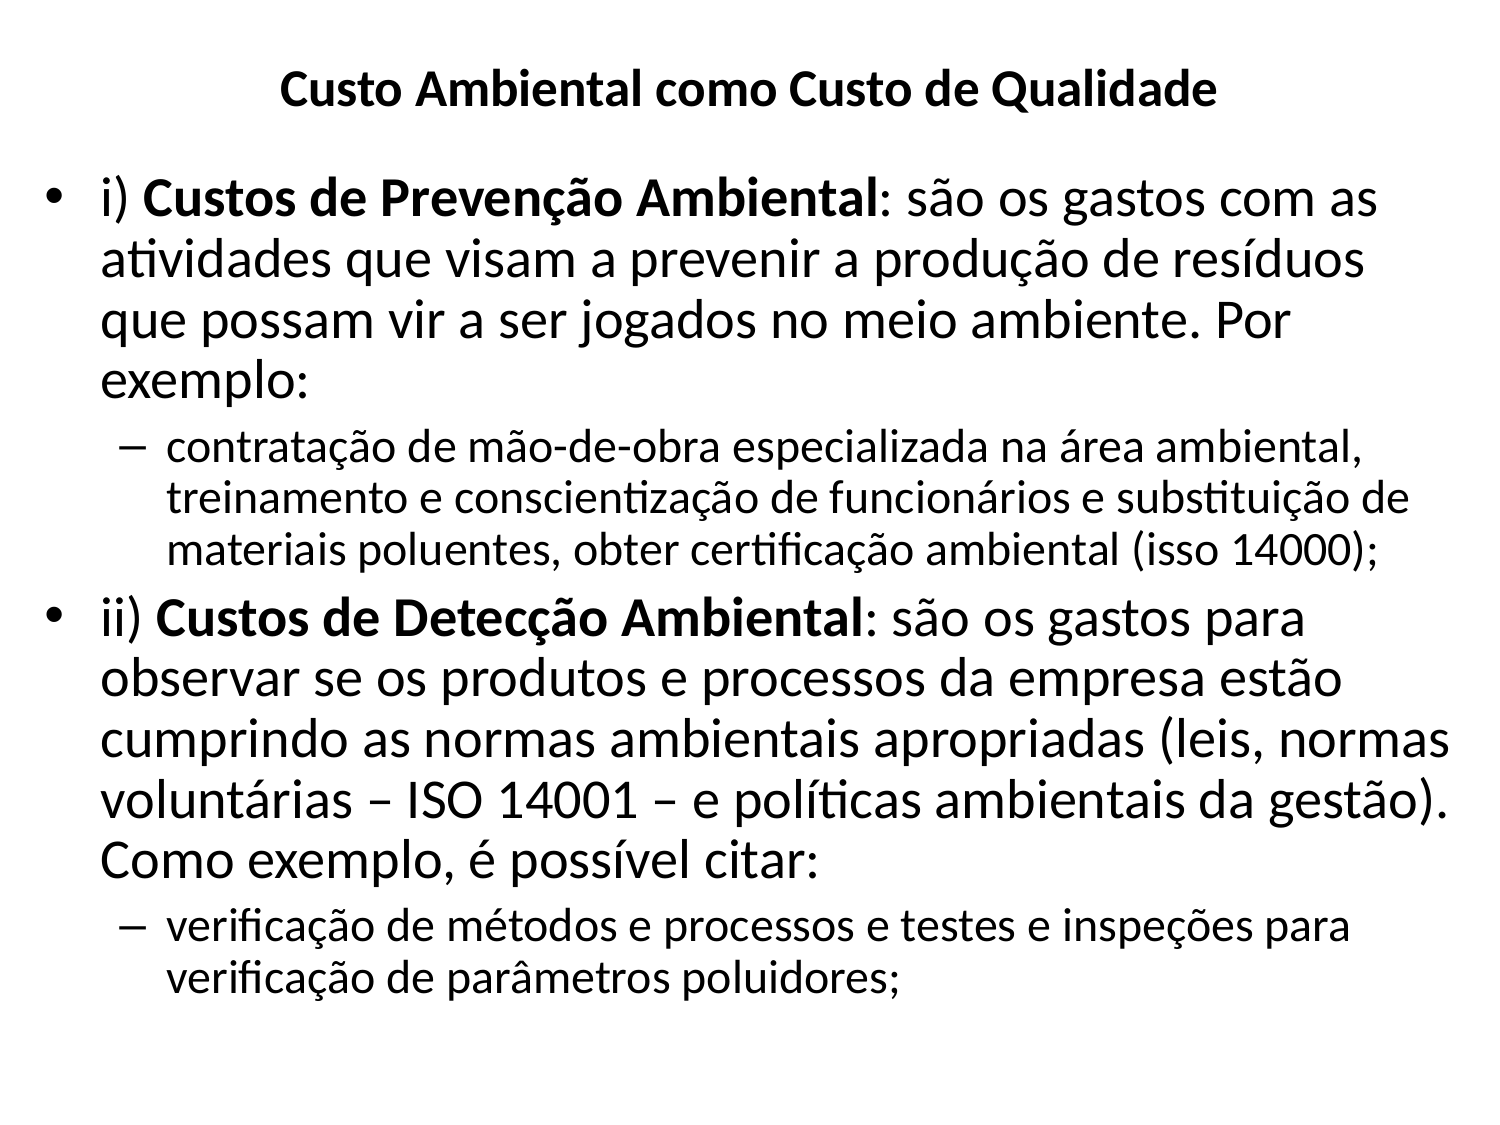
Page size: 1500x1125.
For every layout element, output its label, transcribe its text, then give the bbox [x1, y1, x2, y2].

list i) Custos de Prevenção Ambiental: são os gastos com as atividades que visam a prevenir a produção de resíduos que possam vir a ser jogados no meio ambiente. Por exemplo: contratação de mão-de-obra especializada na área ambiental, treinamento e conscientização de funcionários e substituição de materiais poluentes, obter certificação ambiental (isso 14000); ii) Custos de Detecção Ambiental: são os gastos para observar se os produtos e processos da empresa estão cumprindo as normas ambientais apropriadas (leis, normas voluntárias – ISO 14001 – e políticas ambientais da gestão). Como exemplo, é possível citar: verificação de métodos e processos e testes e inspeções para verificação de parâmetros poluidores; [29, 160, 1471, 1071]
title Custo Ambiental como Custo de Qualidade [75, 45, 1425, 126]
